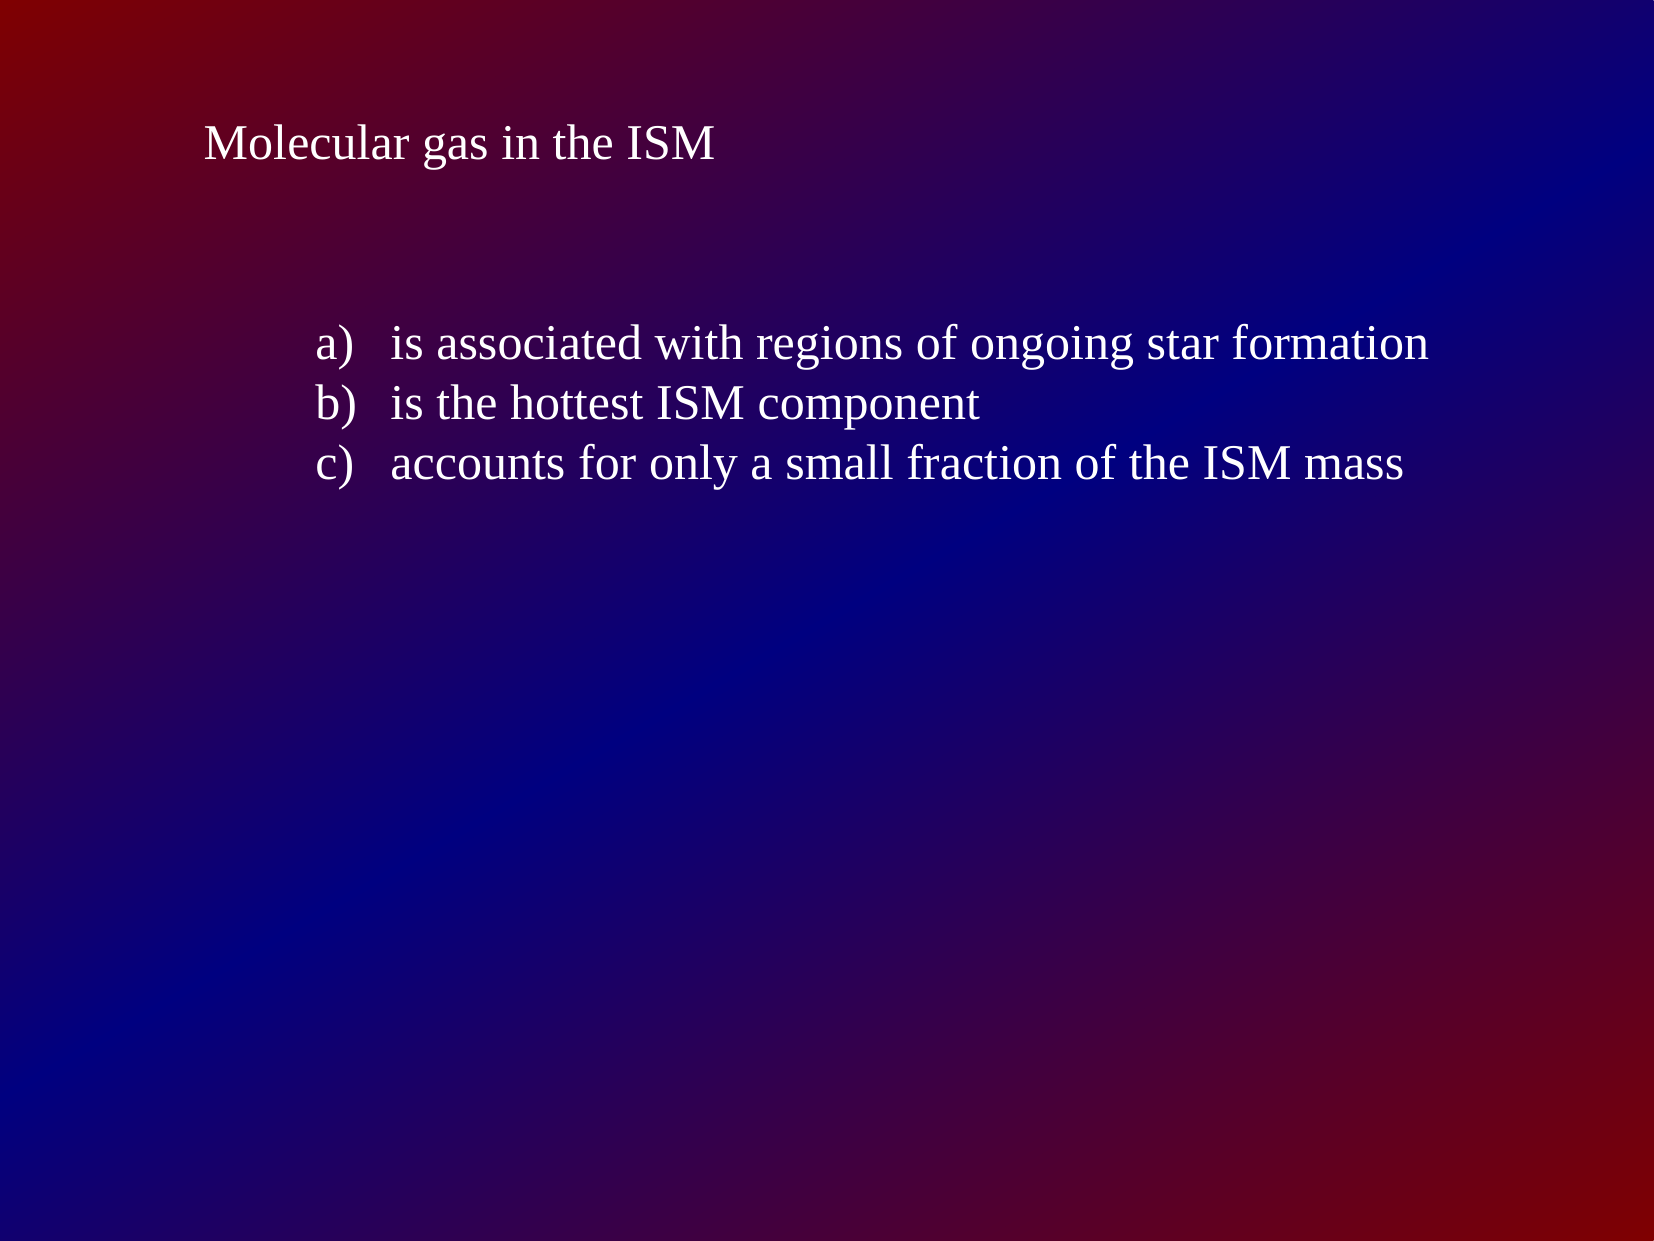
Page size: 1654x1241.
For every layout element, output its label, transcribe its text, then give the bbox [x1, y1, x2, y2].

text_box Molecular gas in the ISM [188, 101, 731, 177]
text_box is associated with regions of ongoing star formation is the hottest ISM component accounts for only a small fraction of the ISM mass [300, 301, 1445, 497]
